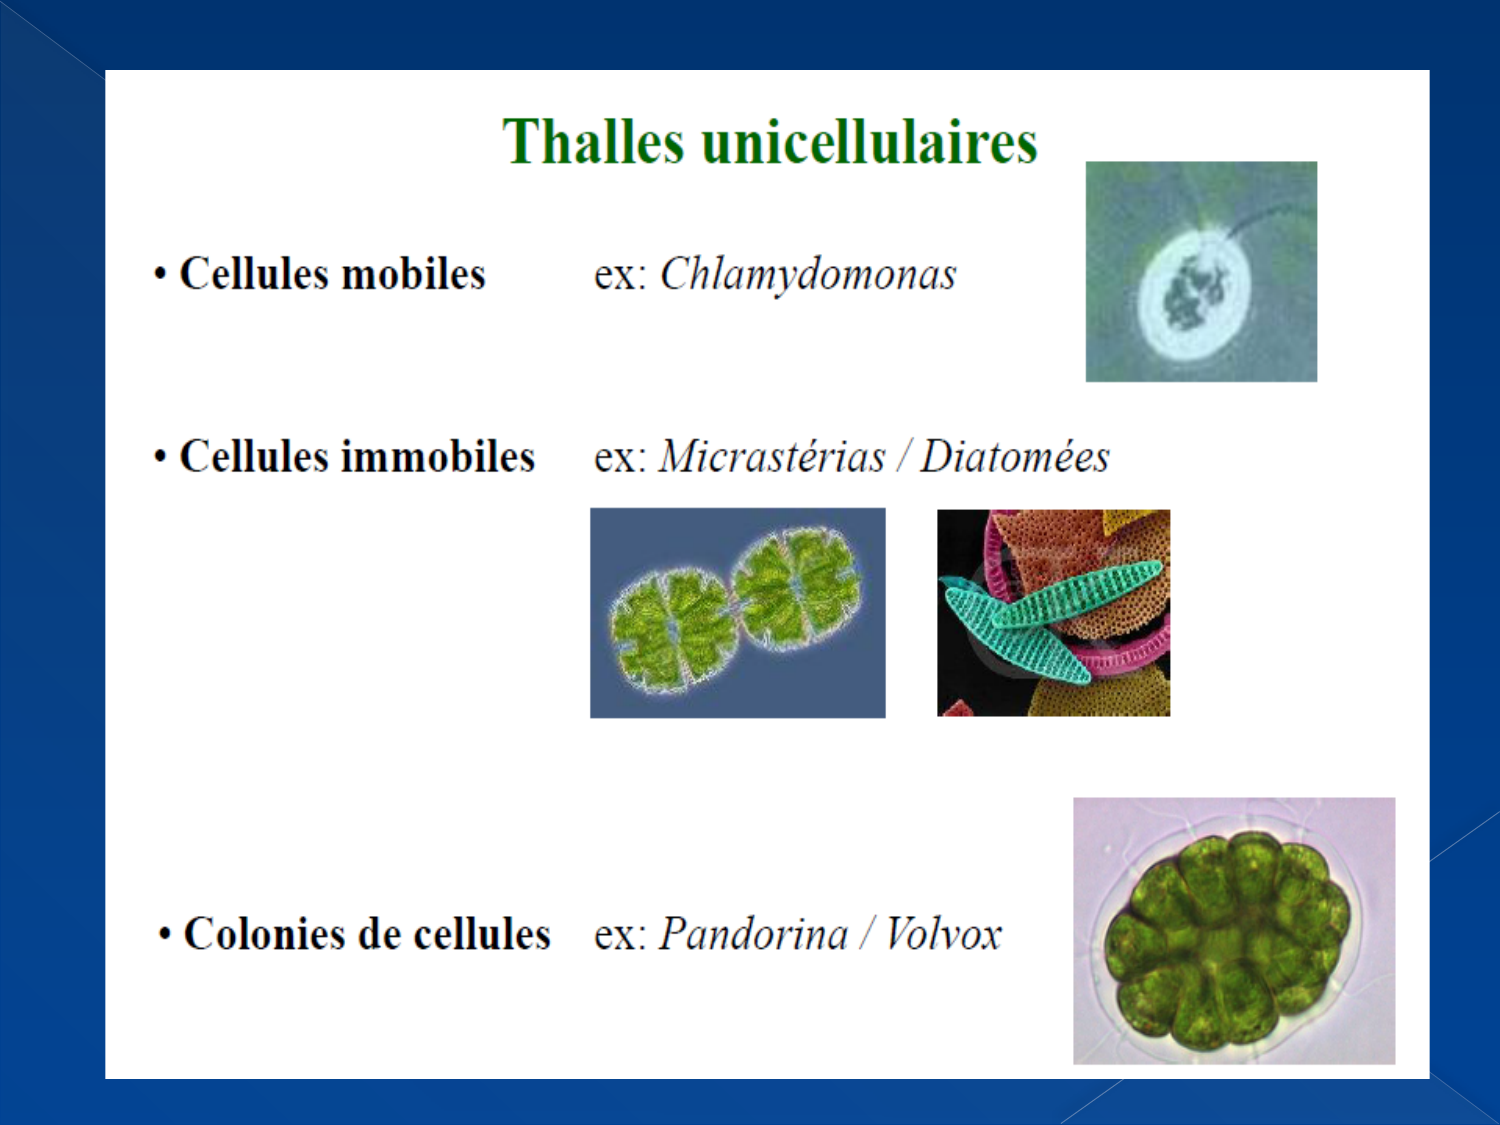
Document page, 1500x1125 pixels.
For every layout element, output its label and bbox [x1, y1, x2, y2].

picture [105, 70, 1430, 1079]
